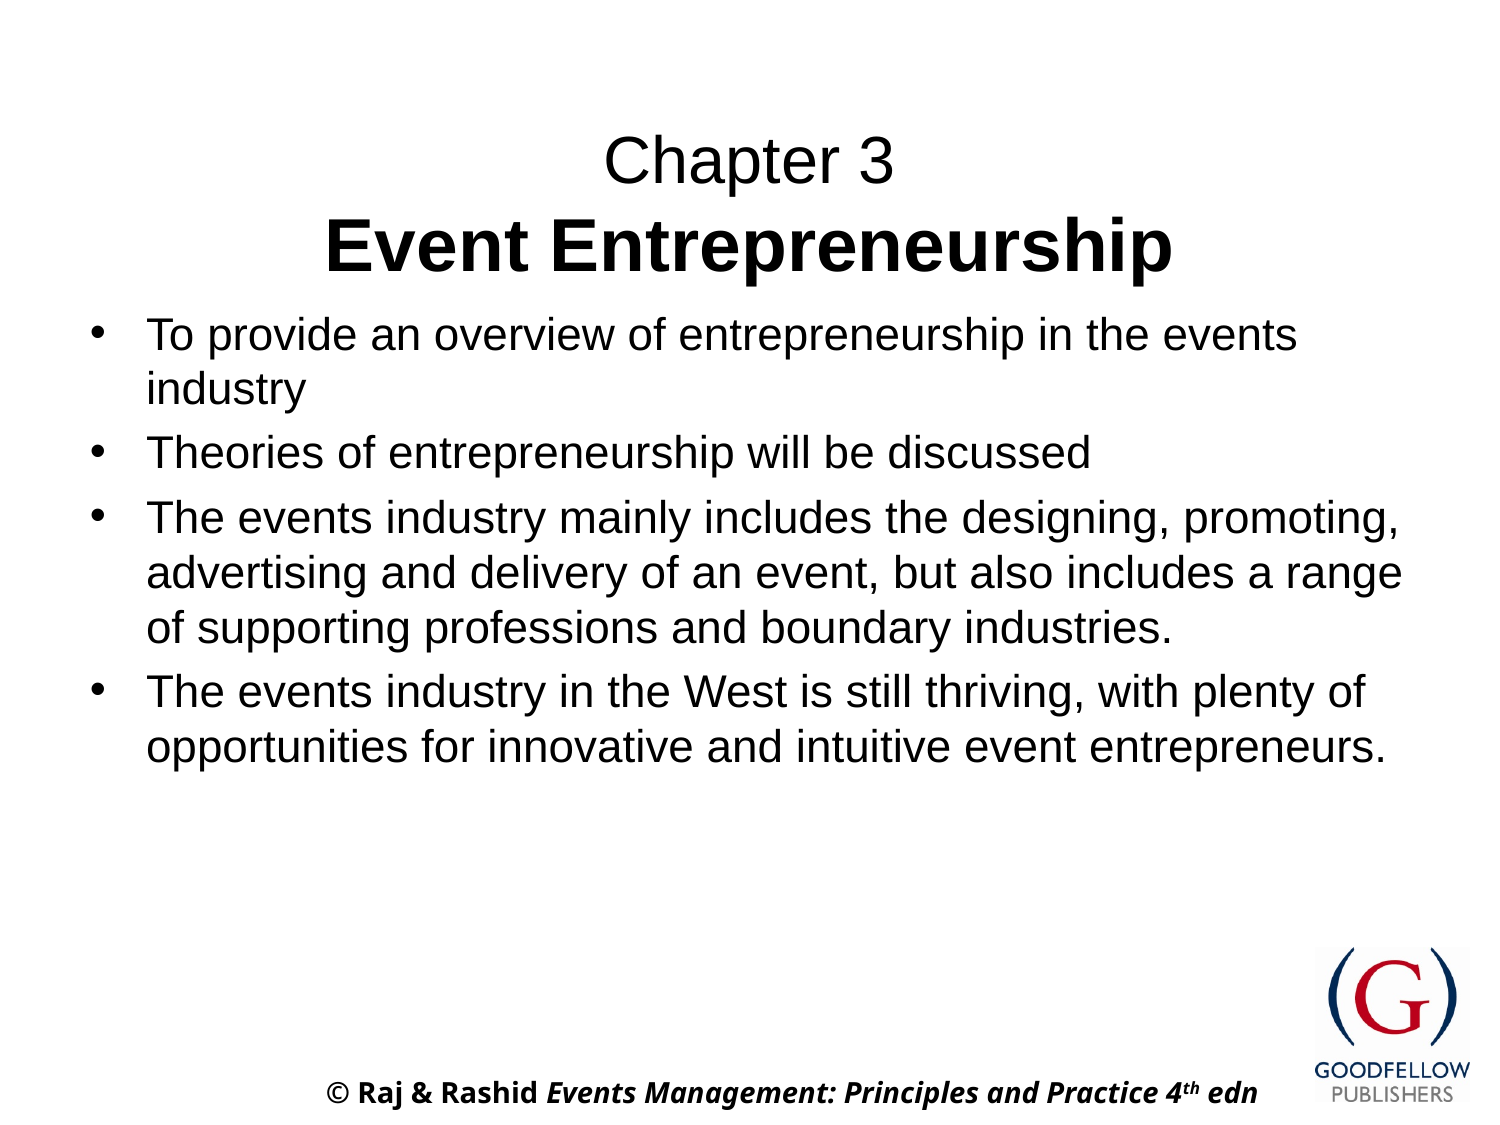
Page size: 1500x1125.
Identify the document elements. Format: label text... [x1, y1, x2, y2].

picture [1315, 947, 1470, 1102]
list To provide an overview of entrepreneurship in the events industry Theories of entrepreneurship will be discussed The events industry mainly includes the designing, promoting, advertising and delivery of an event, but also includes a range of supporting professions and boundary industries. The events industry in the West is still thriving, with plenty of opportunities for innovative and intuitive event entrepreneurs. [75, 296, 1425, 923]
title Chapter 3 Event Entrepreneurship [75, 109, 1425, 268]
